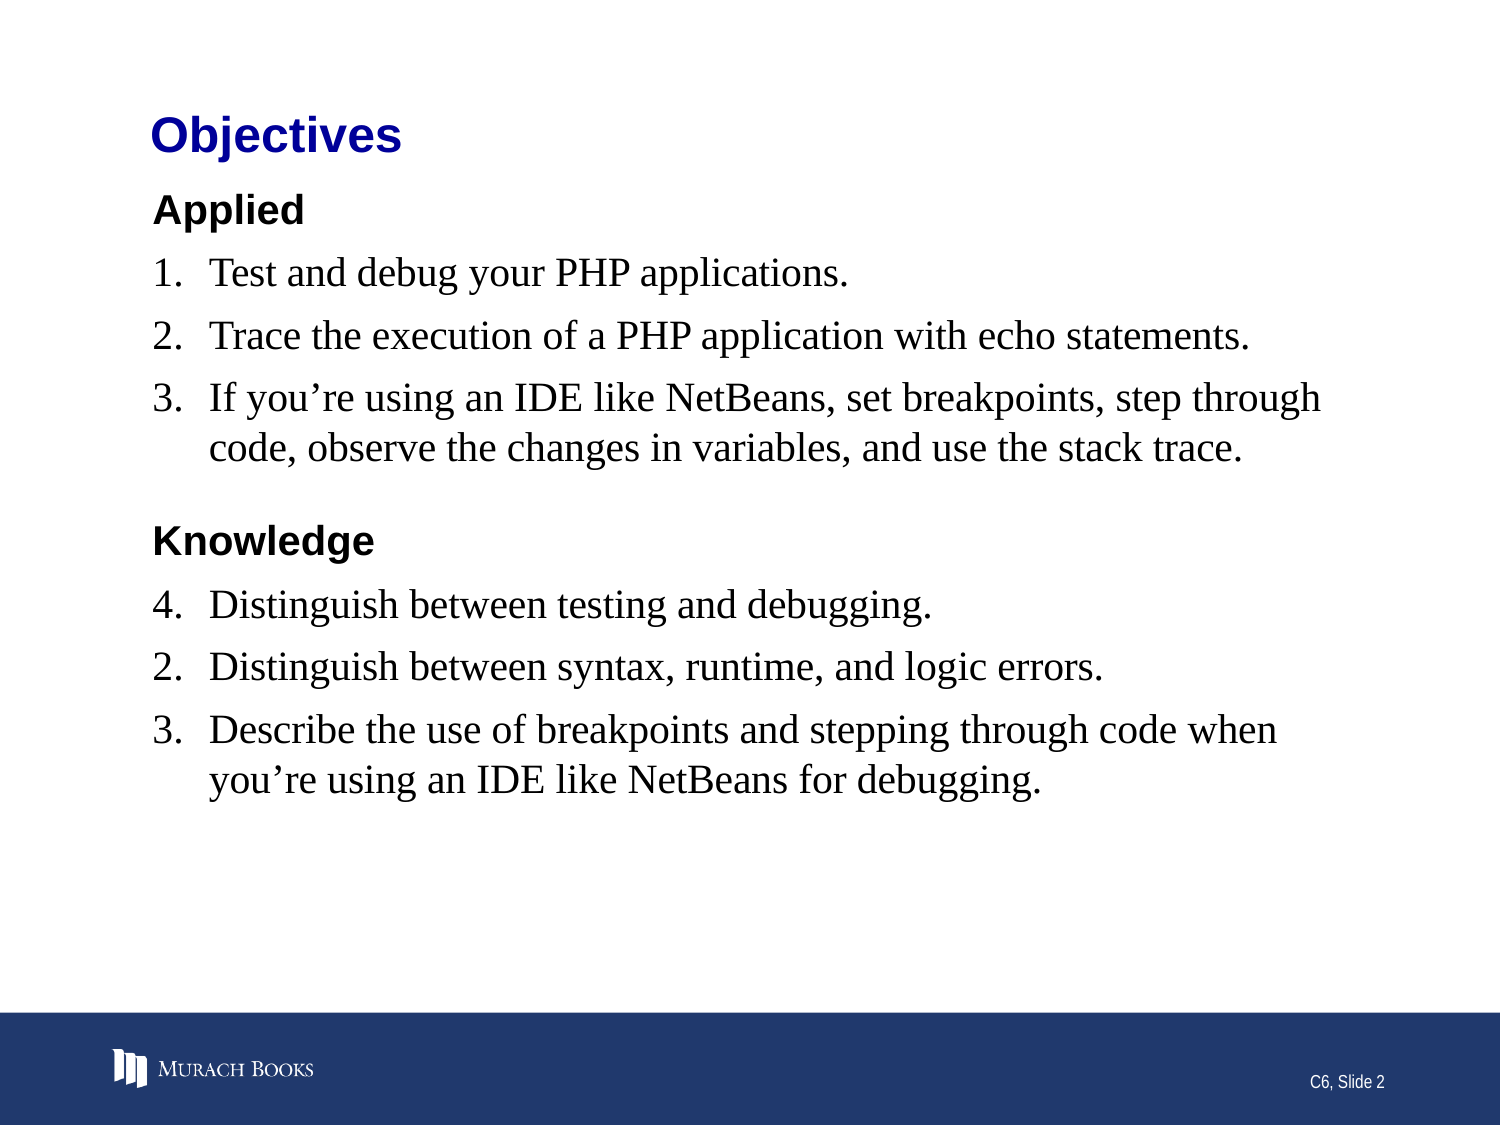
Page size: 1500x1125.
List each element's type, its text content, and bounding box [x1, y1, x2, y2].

slide_number C6, Slide 2 [1087, 1025, 1400, 1100]
list Applied Test and debug your PHP applications. Trace the execution of a PHP application with echo statements. If you’re using an IDE like NetBeans, set breakpoints, step through code, observe the changes in variables, and use the stack trace. Knowledge Distinguish between testing and debugging. Distinguish between syntax, runtime, and logic errors. Describe the use of breakpoints and stepping through code when you’re using an IDE like NetBeans for debugging. [137, 174, 1350, 975]
title Objectives [150, 102, 1350, 164]
footer [12, 1025, 463, 1100]
